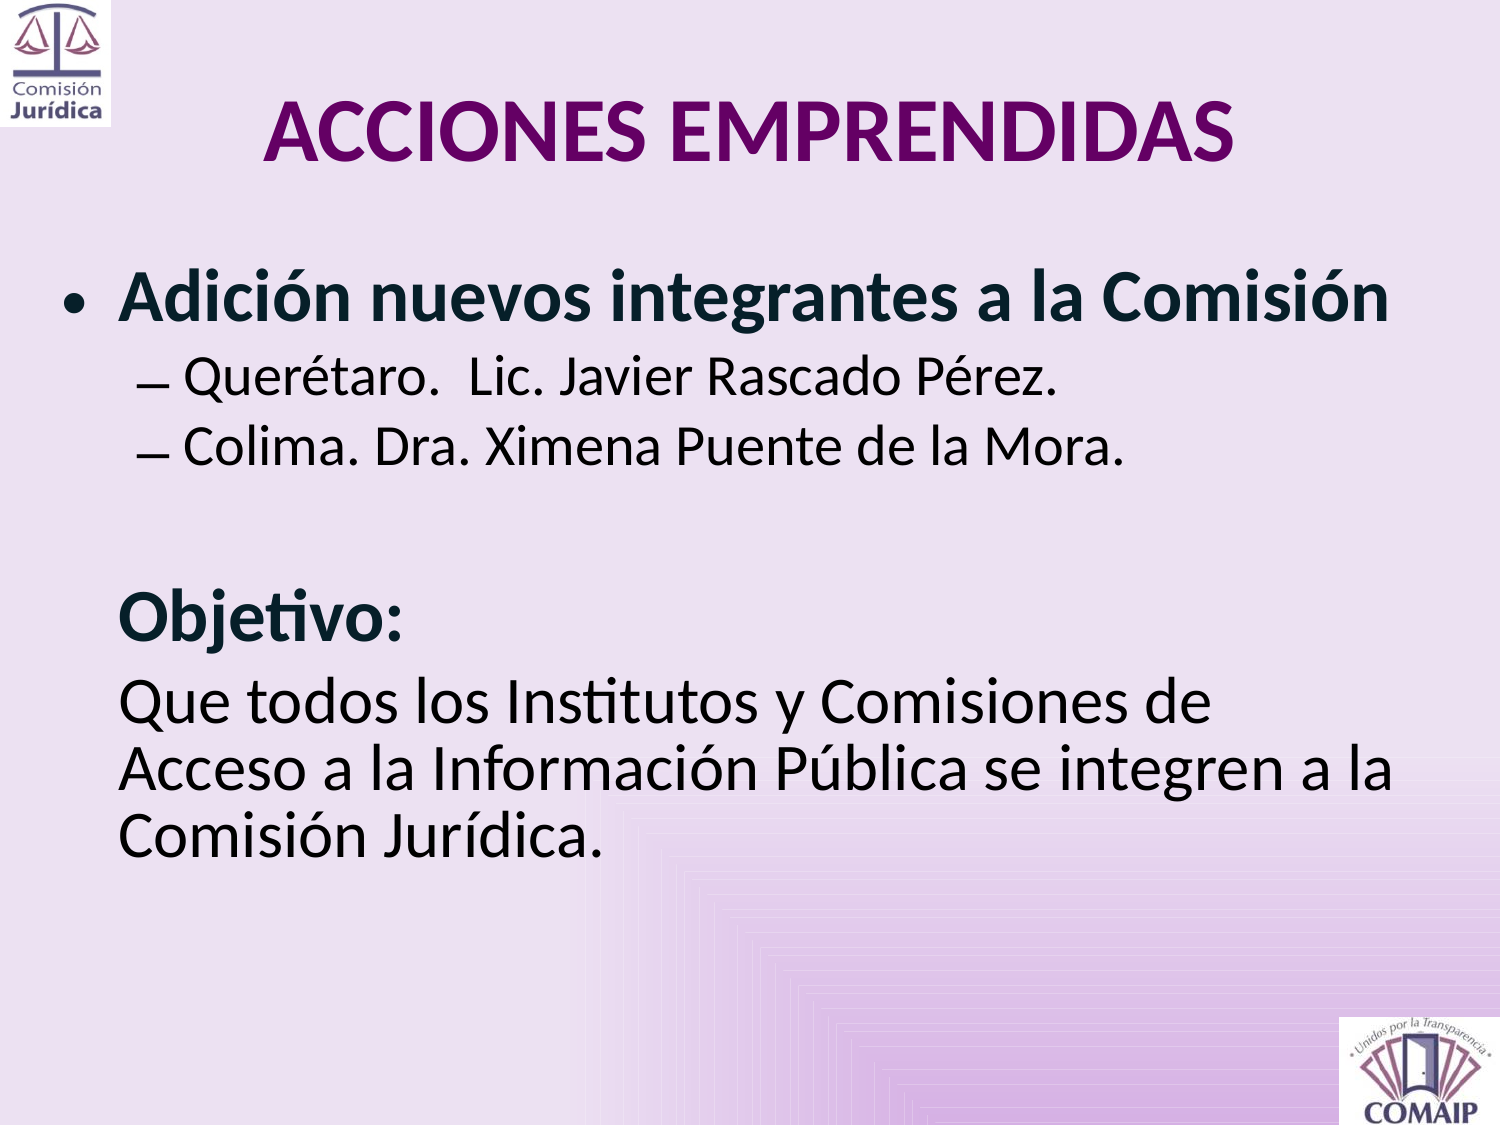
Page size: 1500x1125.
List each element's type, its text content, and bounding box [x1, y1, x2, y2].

picture [0, 0, 111, 127]
picture [1339, 1017, 1500, 1125]
title ACCIONES EMPRENDIDAS [74, 44, 1426, 233]
list Adición nuevos integrantes a la Comisión Querétaro. Lic. Javier Rascado Pérez. Colima. Dra. Ximena Puente de la Mora. Objetivo: Que todos los Institutos y Comisiones de Acceso a la Información Pública se integren a la Comisión Jurídica. [46, 257, 1419, 1079]
